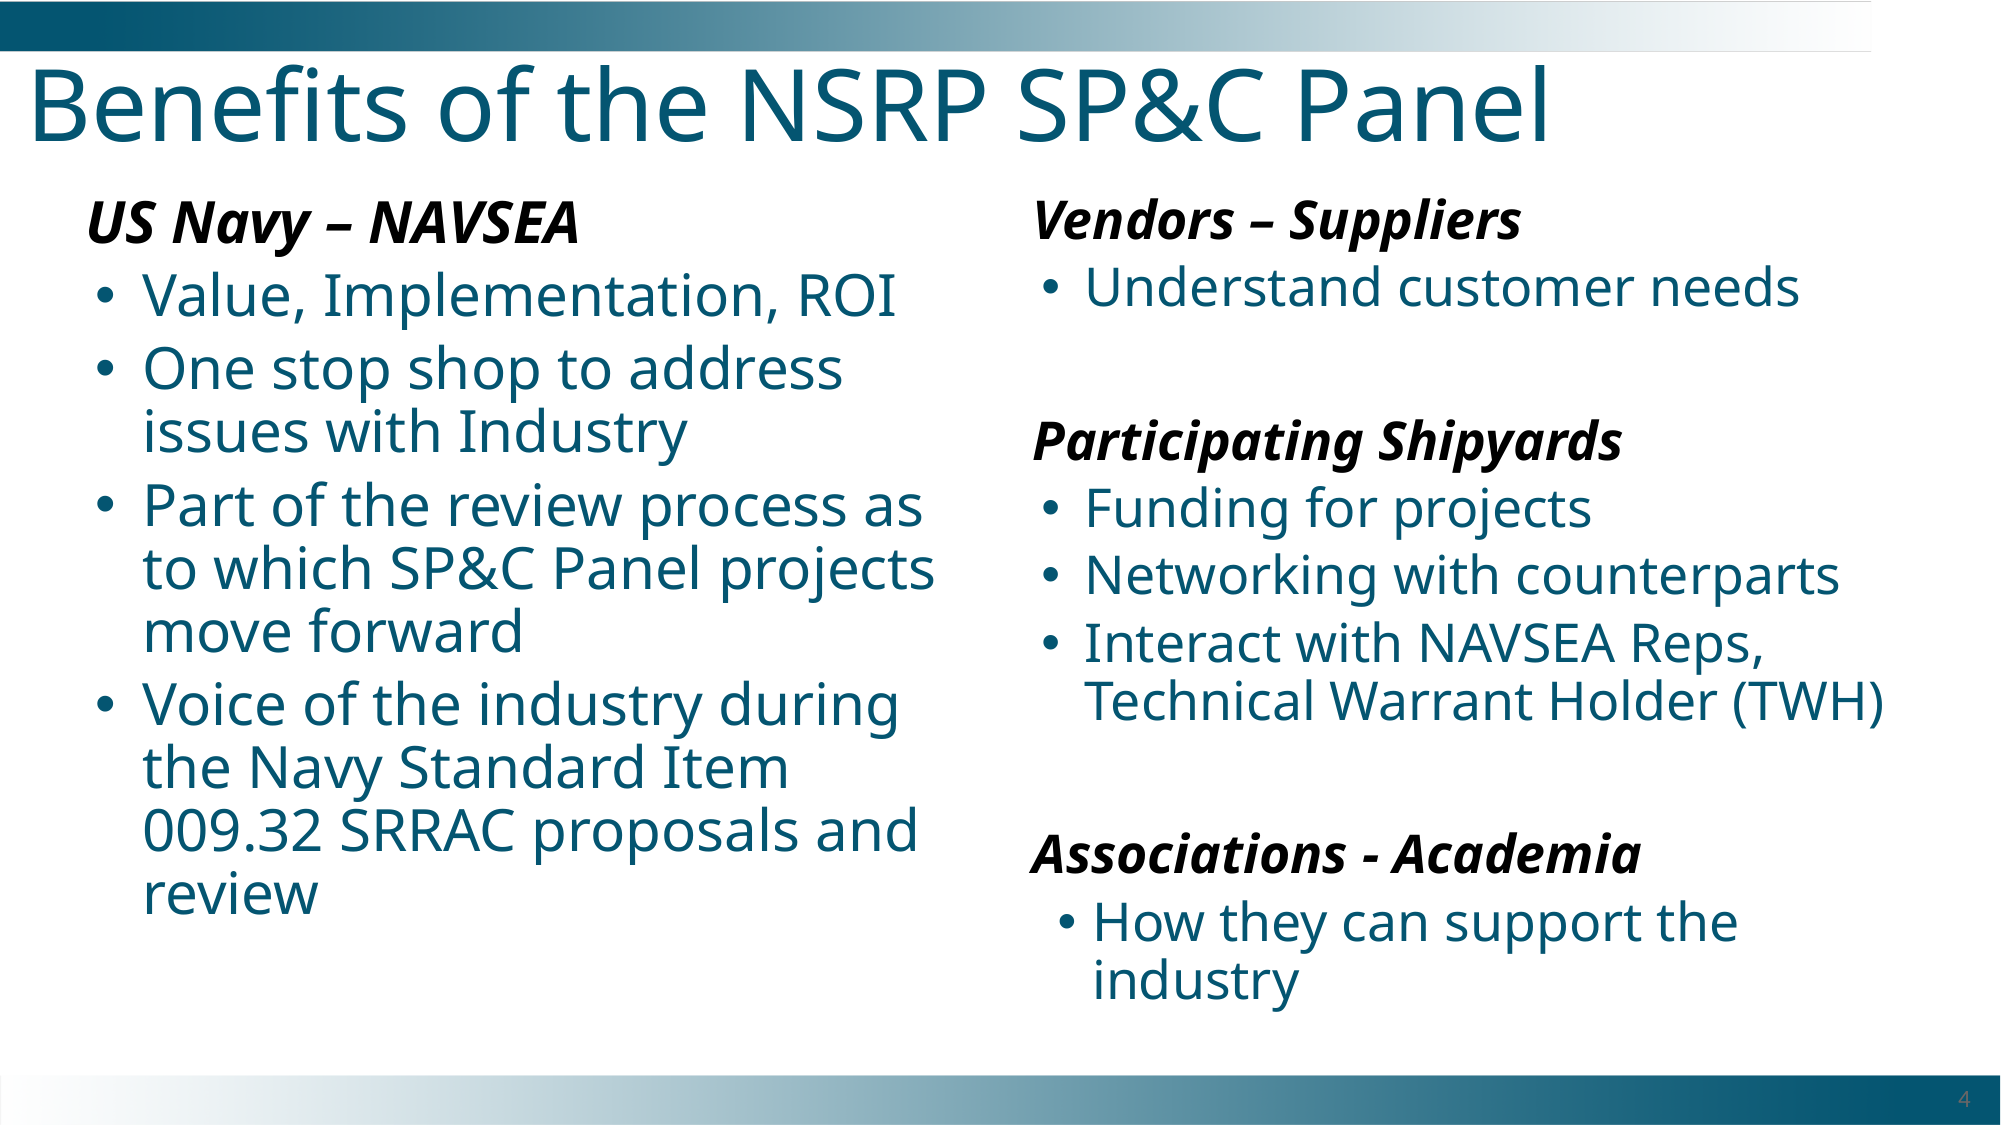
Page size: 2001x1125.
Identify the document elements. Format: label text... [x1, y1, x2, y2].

list Vendors – Suppliers Understand customer needs Participating Shipyards Funding for projects Networking with counterparts Interact with NAVSEA Reps, Technical Warrant Holder (TWH) Associations - Academia How they can support the industry [1017, 185, 1942, 1021]
title Benefits of the NSRP SP&C Panel [11, 35, 1737, 171]
slide_number 4 [1535, 1067, 1986, 1125]
picture [0, 0, 1965, 210]
list US Navy – NAVSEA Value, Implementation, ROI One stop shop to address issues with Industry Part of the review process as to which SP&C Panel projects move forward Voice of the industry during the Navy Standard Item 009.32 SRRAC proposals and review [70, 185, 971, 917]
picture [0, 1048, 2001, 1125]
